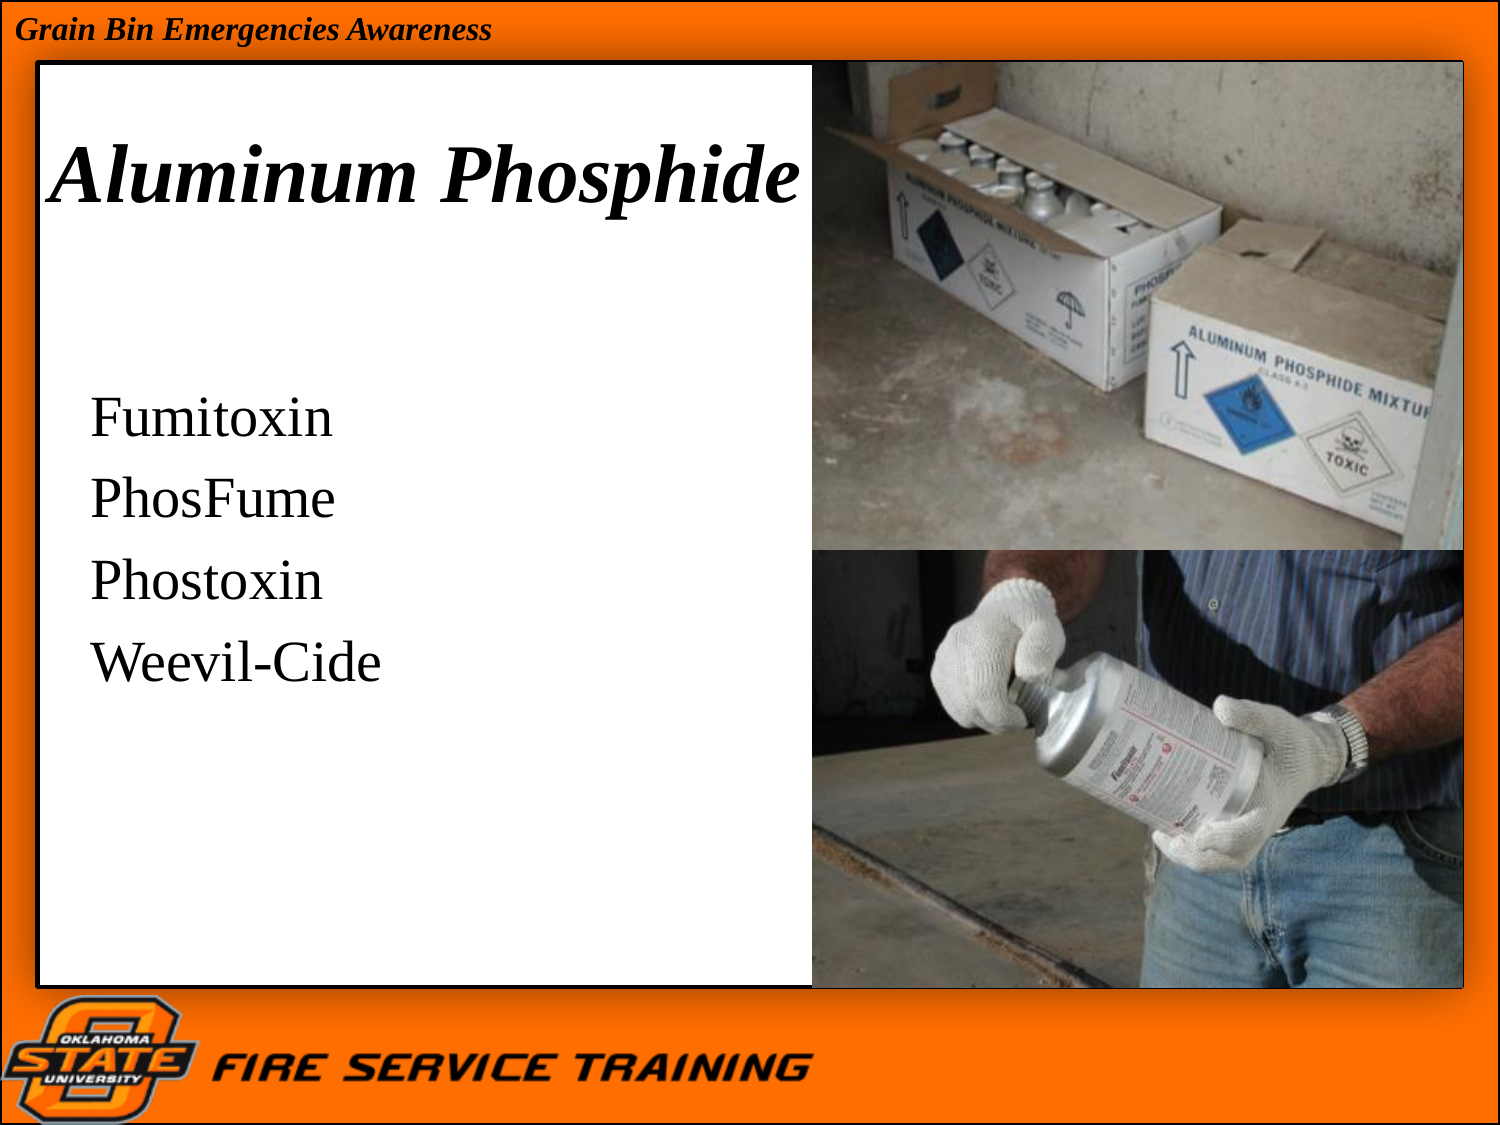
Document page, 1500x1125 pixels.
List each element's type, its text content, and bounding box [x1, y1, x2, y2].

picture [812, 62, 1463, 551]
picture [0, 995, 200, 1125]
list Fumitoxin PhosFume Phostoxin Weevil-Cide [75, 370, 738, 975]
picture [212, 1049, 814, 1088]
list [812, 558, 1463, 988]
title Aluminum Phosphide [34, 75, 807, 263]
